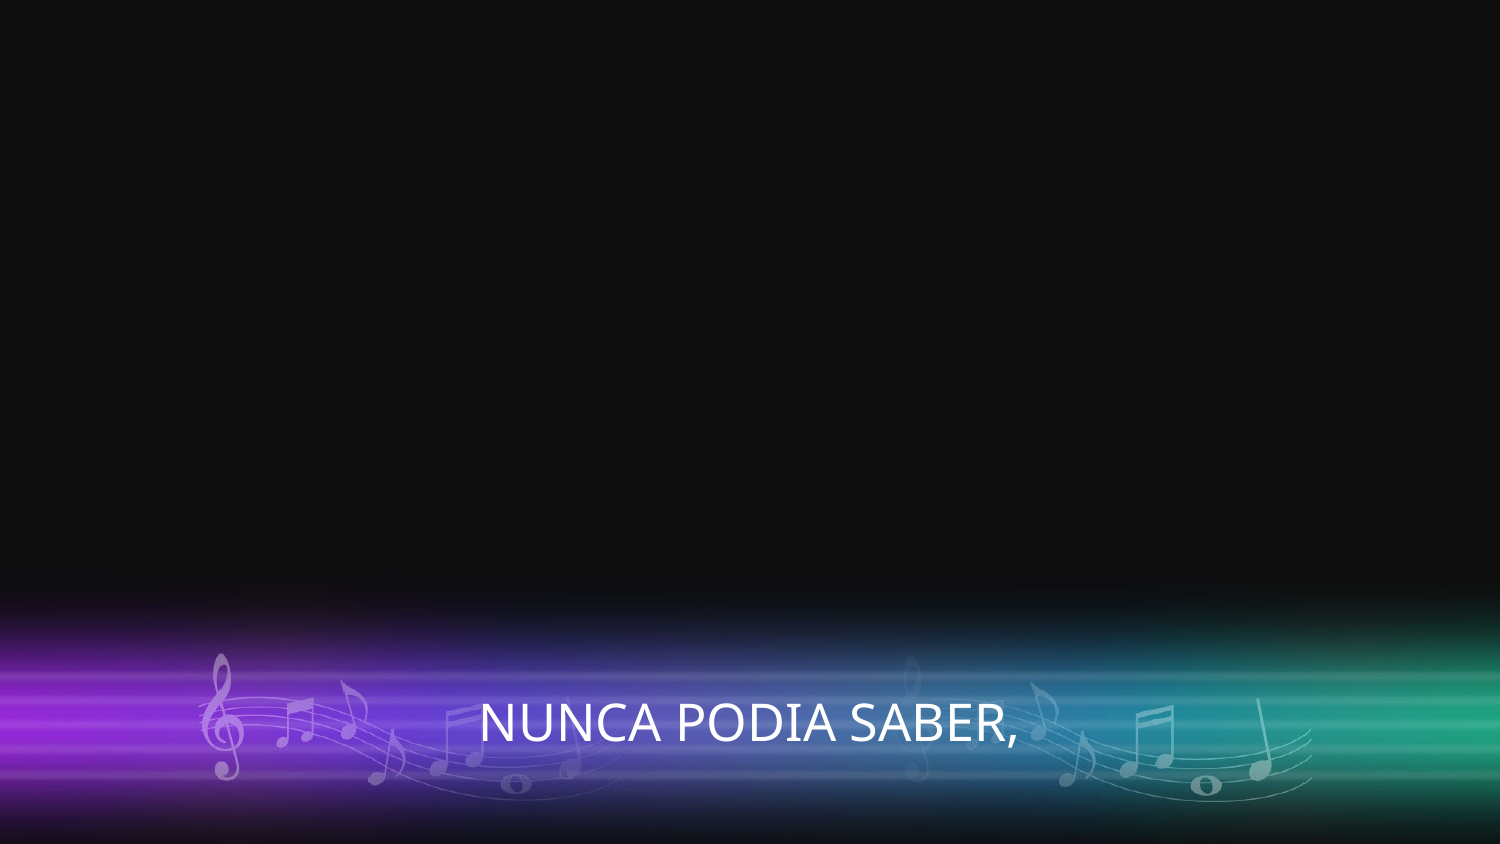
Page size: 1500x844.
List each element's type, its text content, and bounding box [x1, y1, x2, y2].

text_box NUNCA PODIA SABER, [312, 682, 1187, 760]
picture [0, 0, 1500, 844]
